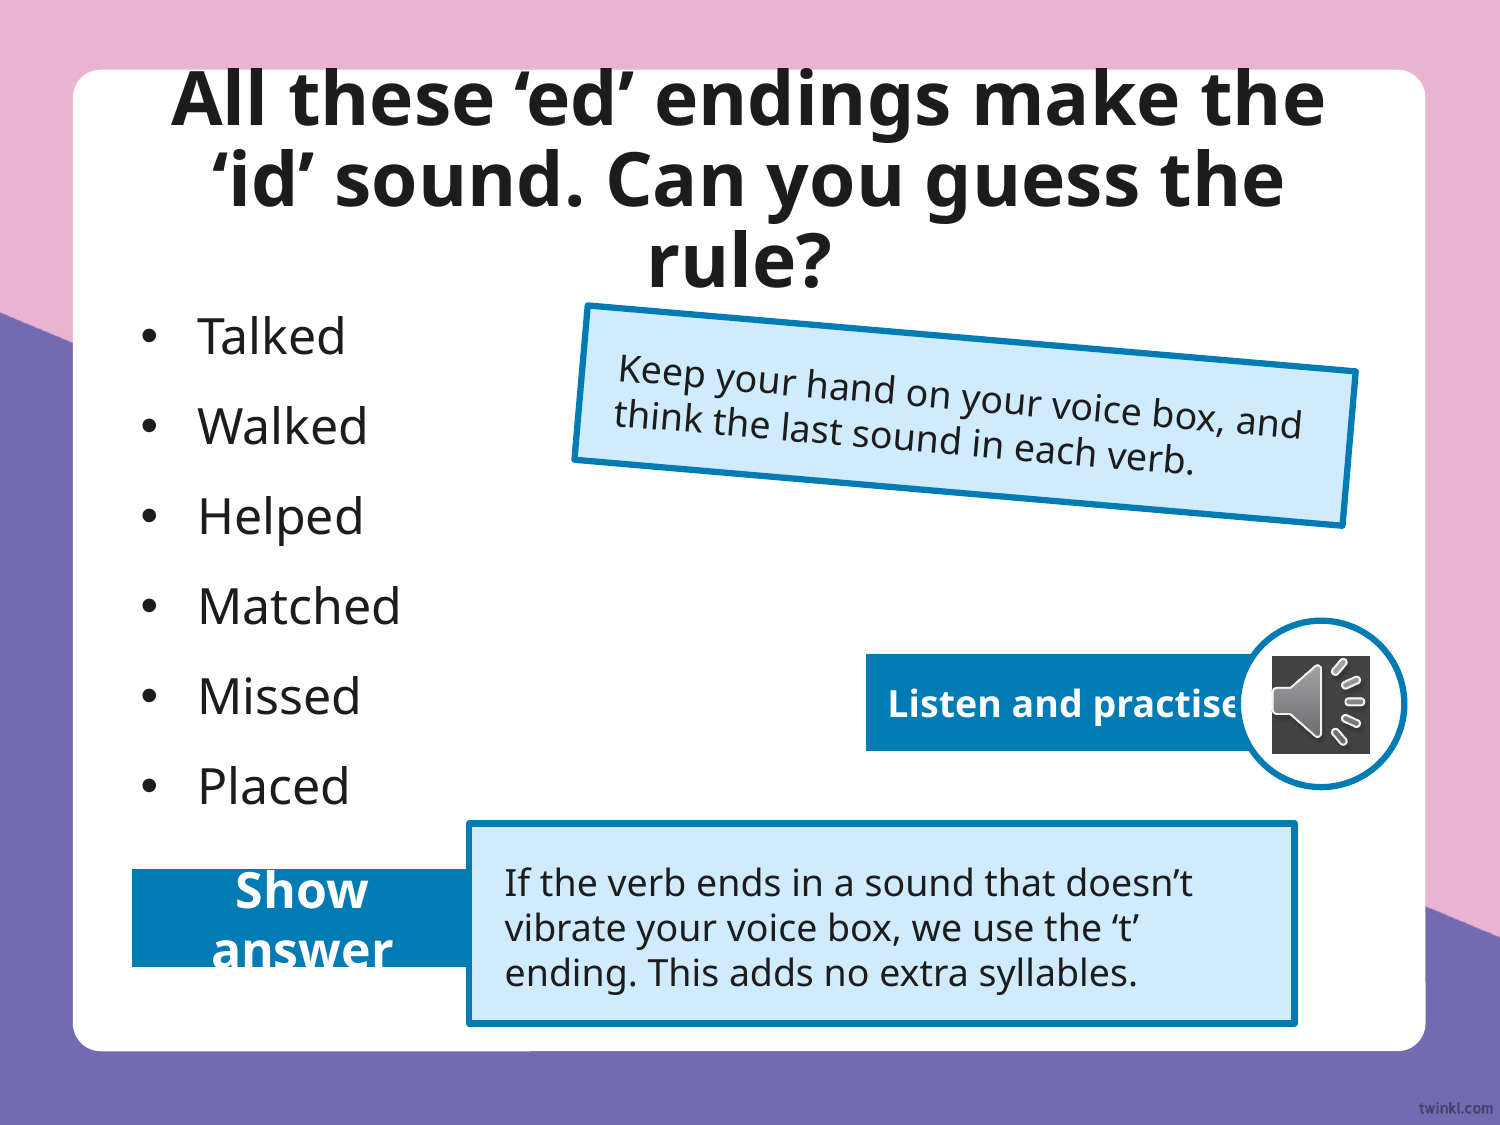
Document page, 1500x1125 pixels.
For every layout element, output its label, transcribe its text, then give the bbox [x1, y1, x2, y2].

text_box Show answer [128, 865, 469, 971]
text_box Keep your hand on your voice box, and think the last sound in each verb. [574, 305, 1356, 526]
title All these ‘ed’ endings make the ‘id’ sound. Can you guess the rule? [73, 99, 1426, 266]
text_box If the verb ends in a sound that doesn’t vibrate your voice box, we use the ‘t’ ending. This adds no extra syllables. [469, 823, 1295, 1024]
text_box Listen and practise [862, 650, 1255, 756]
picture [0, 0, 1500, 1125]
text_box Talked Walked Helped Matched Missed Placed [125, 267, 467, 823]
text_box [1236, 619, 1406, 789]
